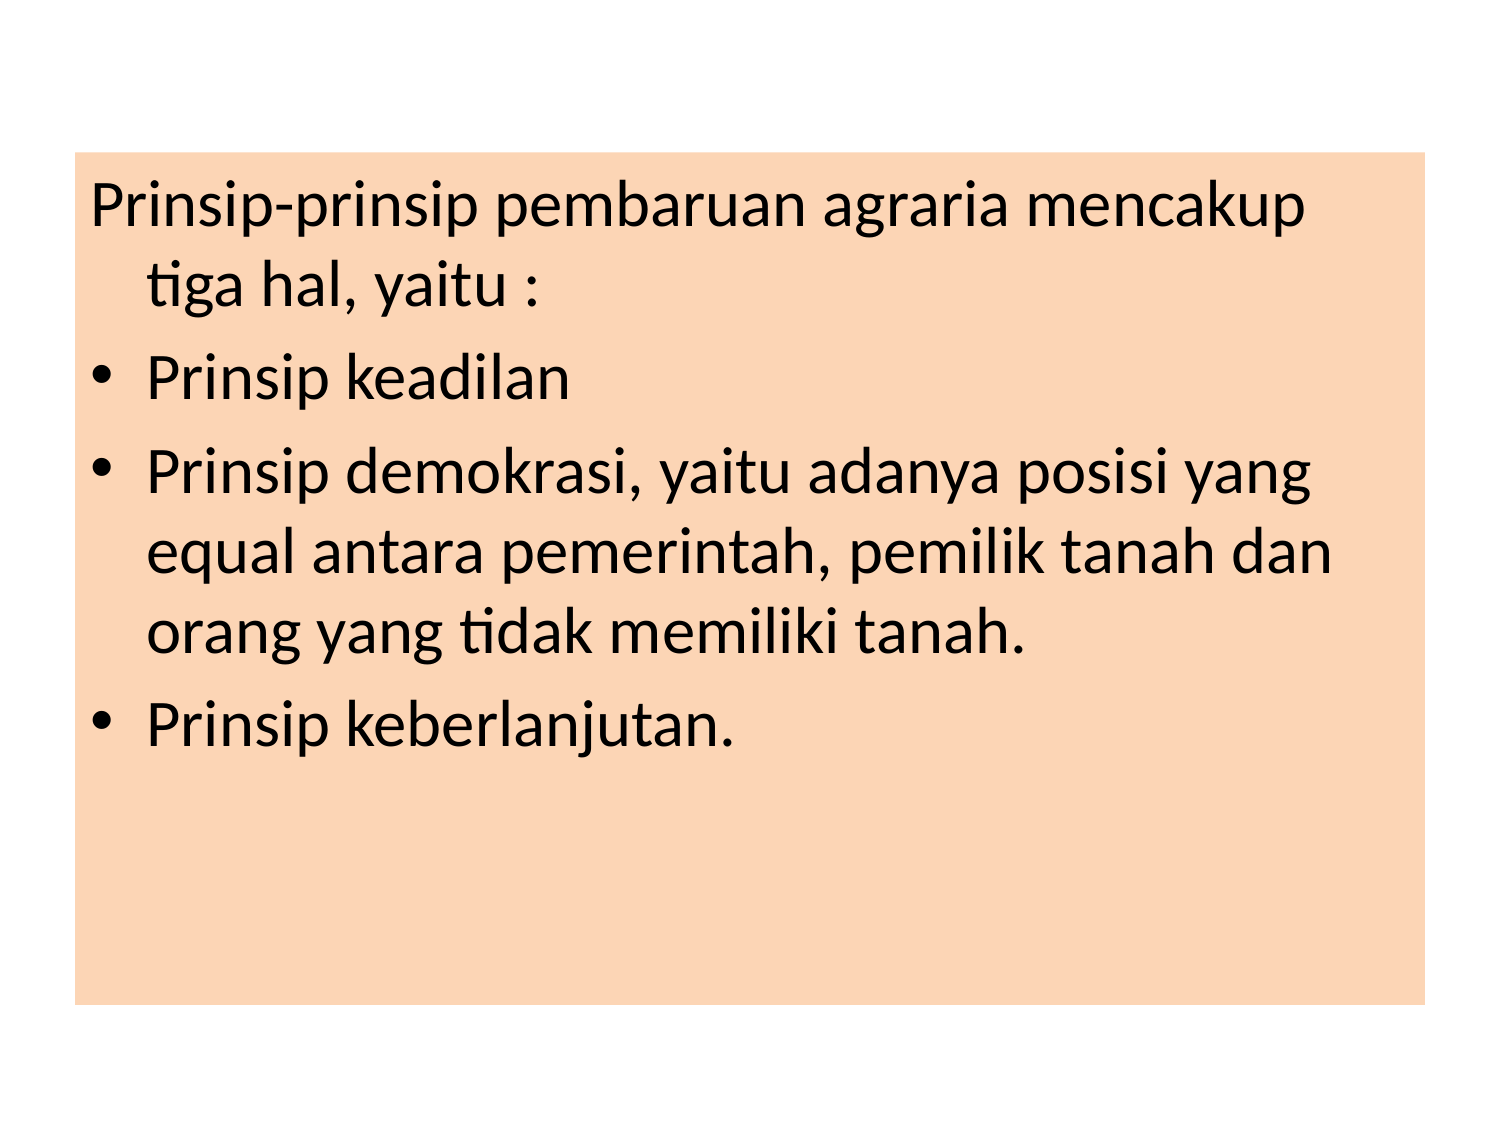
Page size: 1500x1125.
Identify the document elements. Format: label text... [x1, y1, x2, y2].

list Prinsip-prinsip pembaruan agraria mencakup tiga hal, yaitu : Prinsip keadilan Prinsip demokrasi, yaitu adanya posisi yang equal antara pemerintah, pemilik tanah dan orang yang tidak memiliki tanah. Prinsip keberlanjutan. [75, 152, 1425, 1005]
